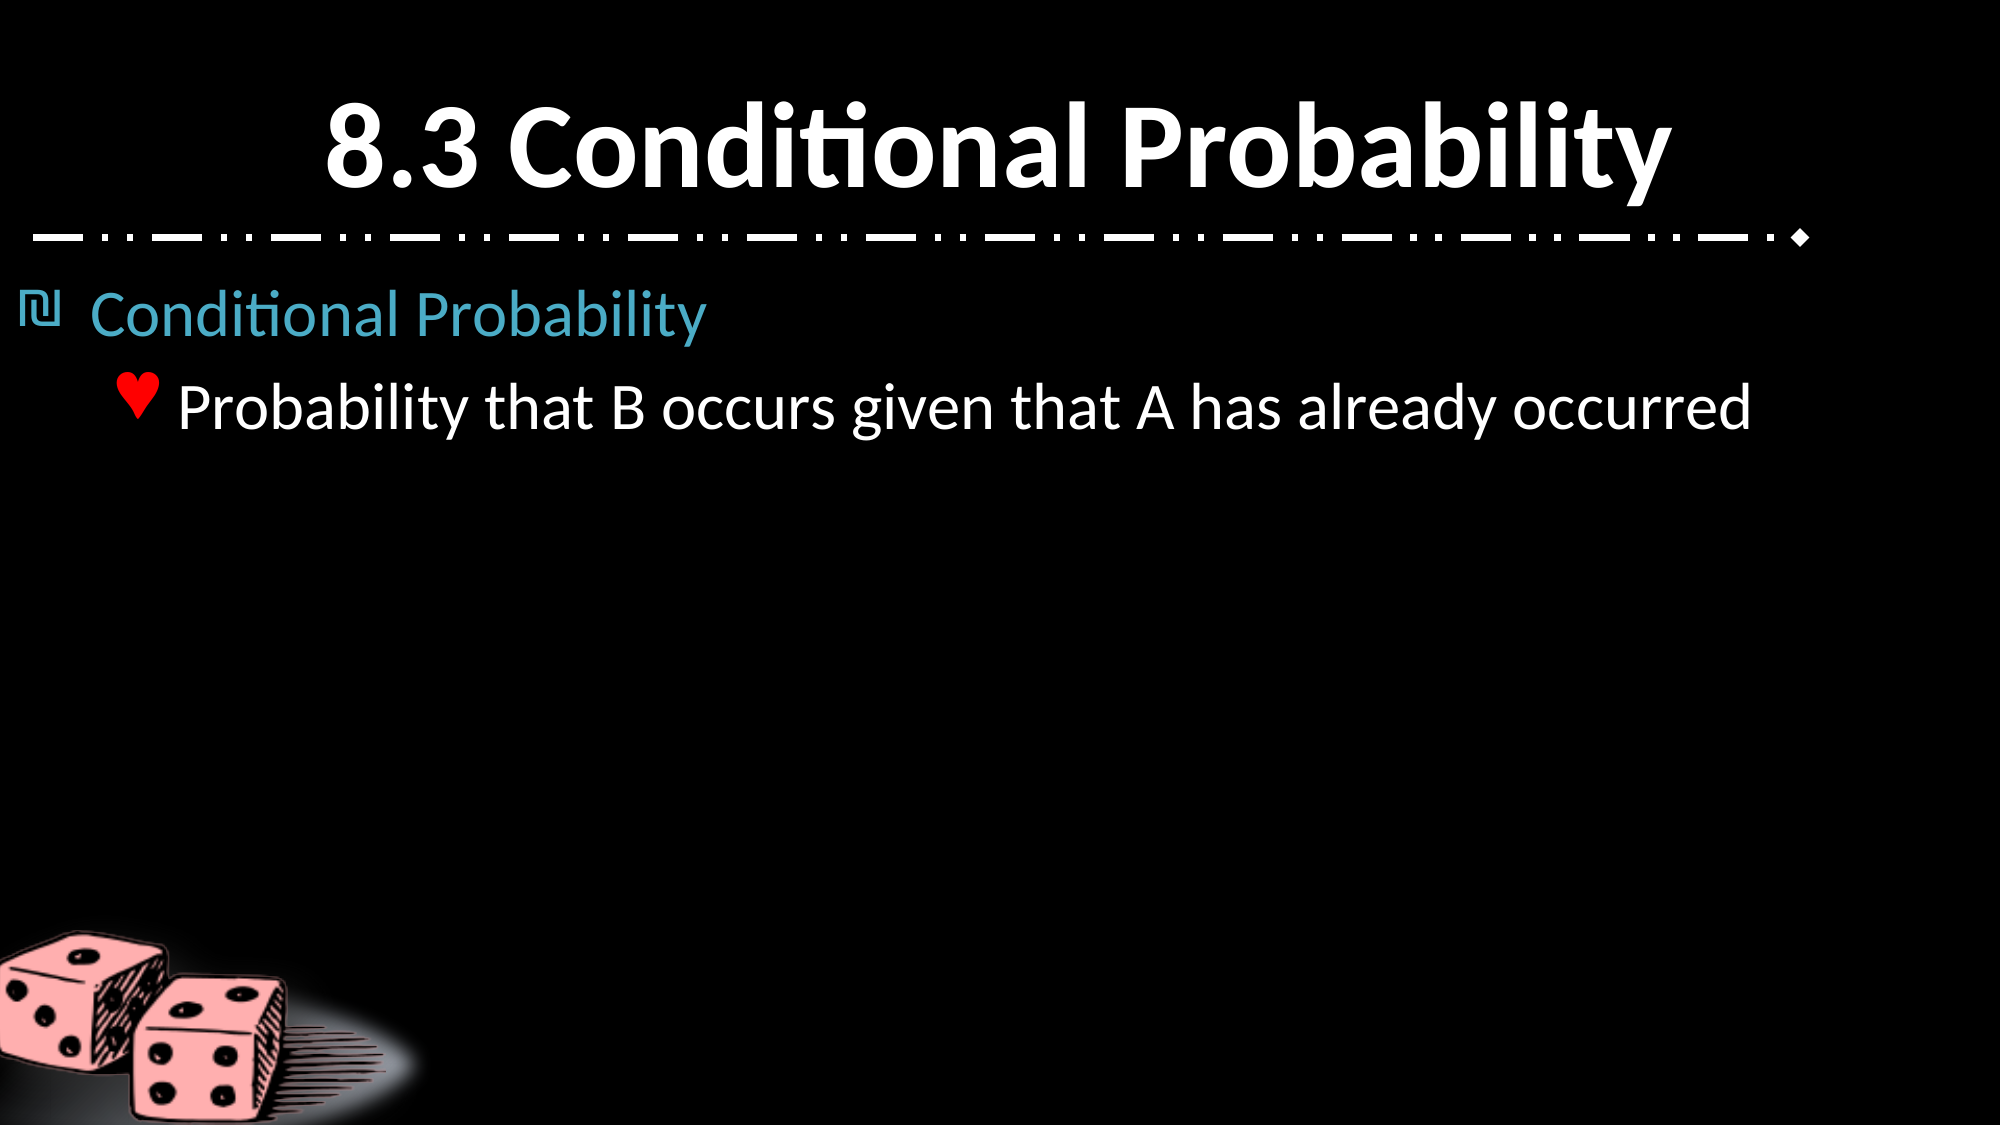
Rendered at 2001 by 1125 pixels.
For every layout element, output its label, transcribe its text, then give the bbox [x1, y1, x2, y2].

title 8.3 Conditional Probability [0, 45, 2000, 233]
